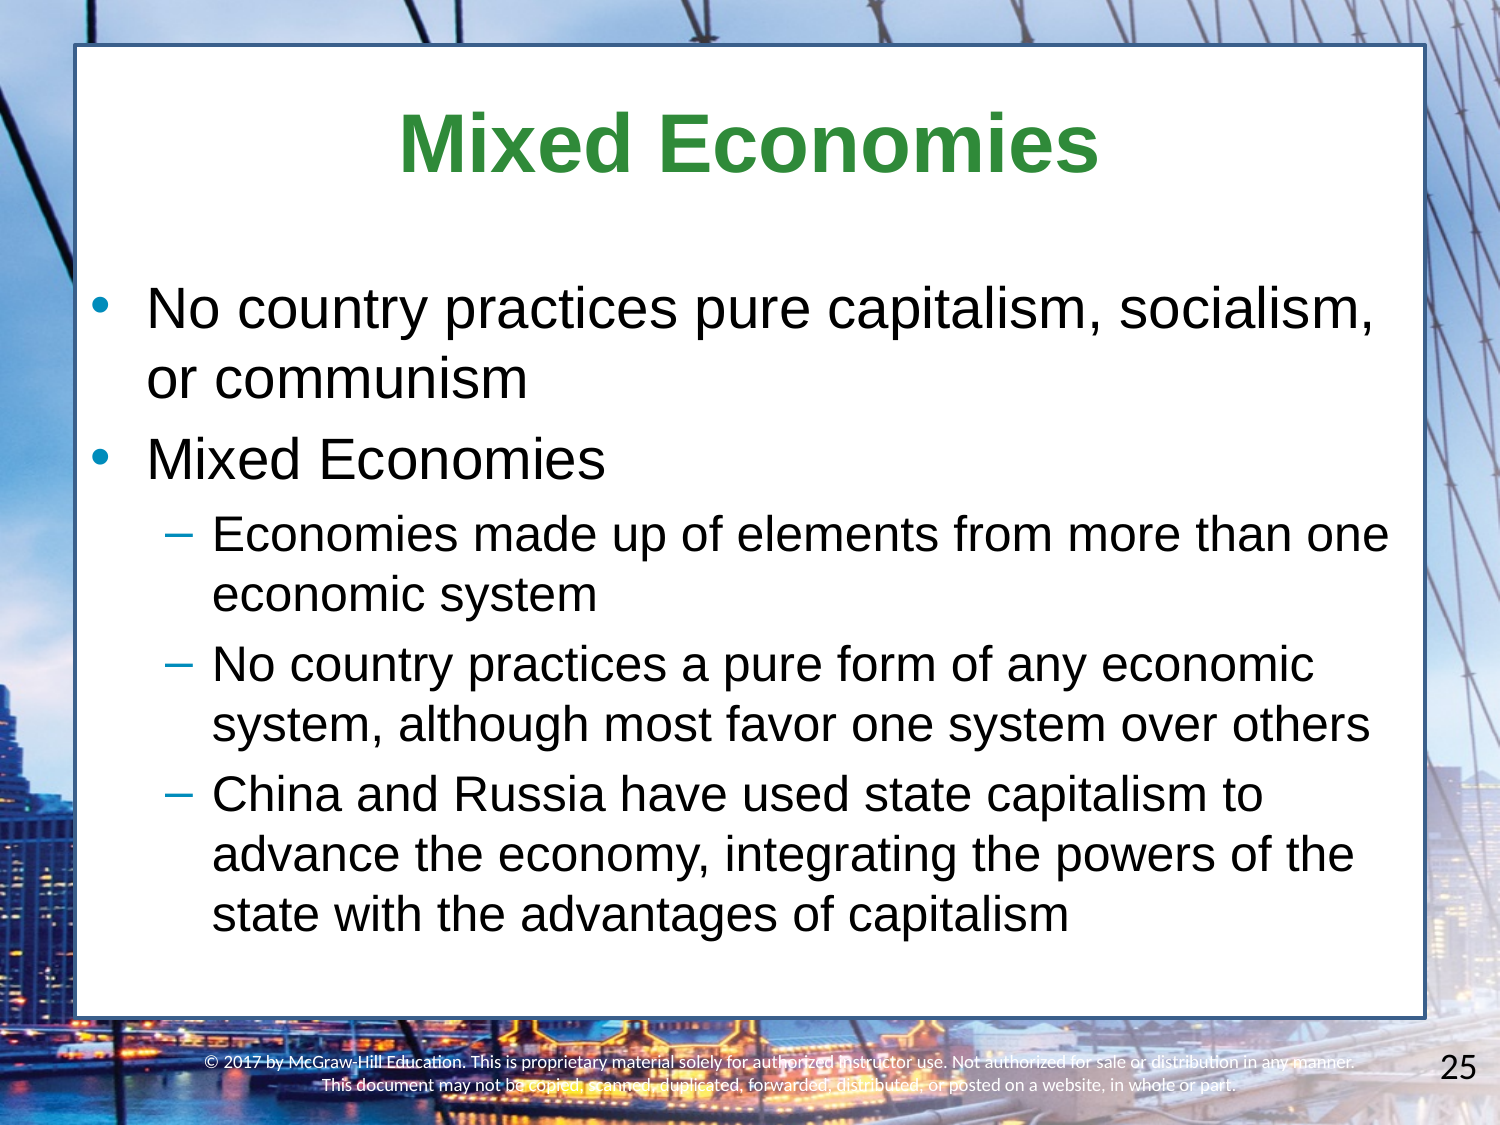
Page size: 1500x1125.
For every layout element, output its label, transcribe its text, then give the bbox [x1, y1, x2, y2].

picture [0, 0, 1500, 1125]
title Mixed Economies [74, 44, 1426, 233]
list No country practices pure capitalism, socialism, or communism Mixed Economies Economies made up of elements from more than one economic system No country practices a pure form of any economic system, although most favor one system over others China and Russia have used state capitalism to advance the economy, integrating the powers of the state with the advantages of capitalism [74, 262, 1426, 1006]
footer © 2017 by McGraw-Hill Education. This is proprietary material solely for authorized instructor use. Not authorized for sale or distribution in any manner. This document may not be copied, scanned, duplicated, forwarded, distributed, or posted on a website, in whole or part. [172, 1042, 1386, 1103]
text_box 25 [1424, 1034, 1500, 1103]
